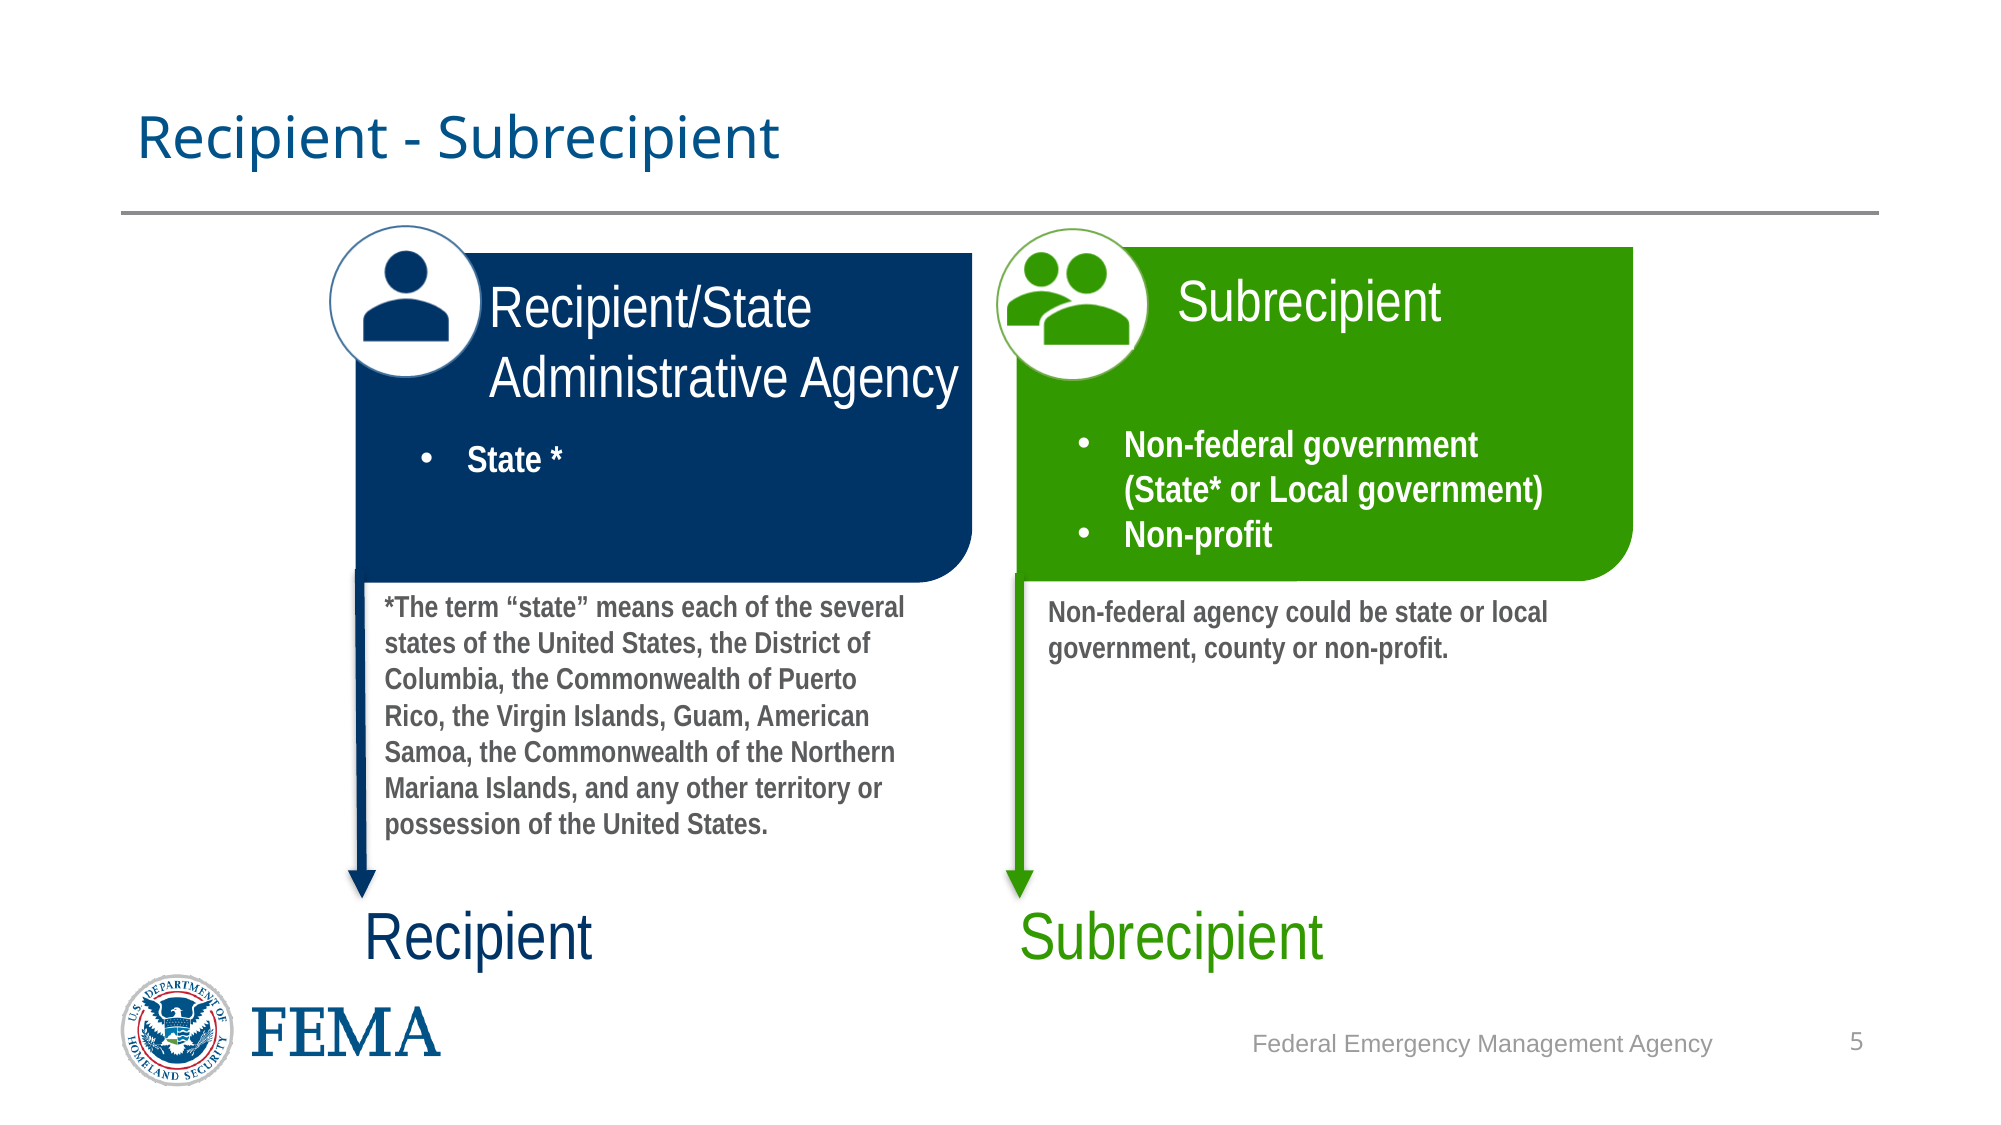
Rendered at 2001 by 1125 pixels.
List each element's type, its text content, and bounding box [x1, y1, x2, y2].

text_box Recipient [349, 885, 681, 981]
text_box Non-federal agency could be state or local government, county or non-profit. [1033, 584, 1587, 673]
text_box *The term “state” means each of the several states of the United States, the District of Columbia, the Commonwealth of Puerto Rico, the Virgin Islands, Guam, American Samoa, the Commonwealth of the Northern Mariana Islands, and any other territory or possession of the United States. [369, 579, 933, 849]
text_box State * [405, 428, 931, 488]
text_box Subrecipient [1162, 255, 1636, 341]
text_box Non-federal government (State* or Local government) Non-profit [1062, 412, 1587, 563]
text_box [353, 386, 975, 583]
text_box [1014, 244, 1636, 584]
text_box Subrecipient [1004, 885, 1619, 981]
picture [329, 225, 482, 378]
title Recipient - Subrecipient [121, 74, 1879, 197]
footer Federal Emergency Management Agency [999, 1012, 1728, 1073]
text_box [359, 568, 363, 899]
slide_number 5 [1728, 1012, 1879, 1073]
text_box [486, 251, 975, 261]
text_box Recipient/State Administrative Agency [475, 261, 984, 417]
picture [990, 228, 1154, 381]
